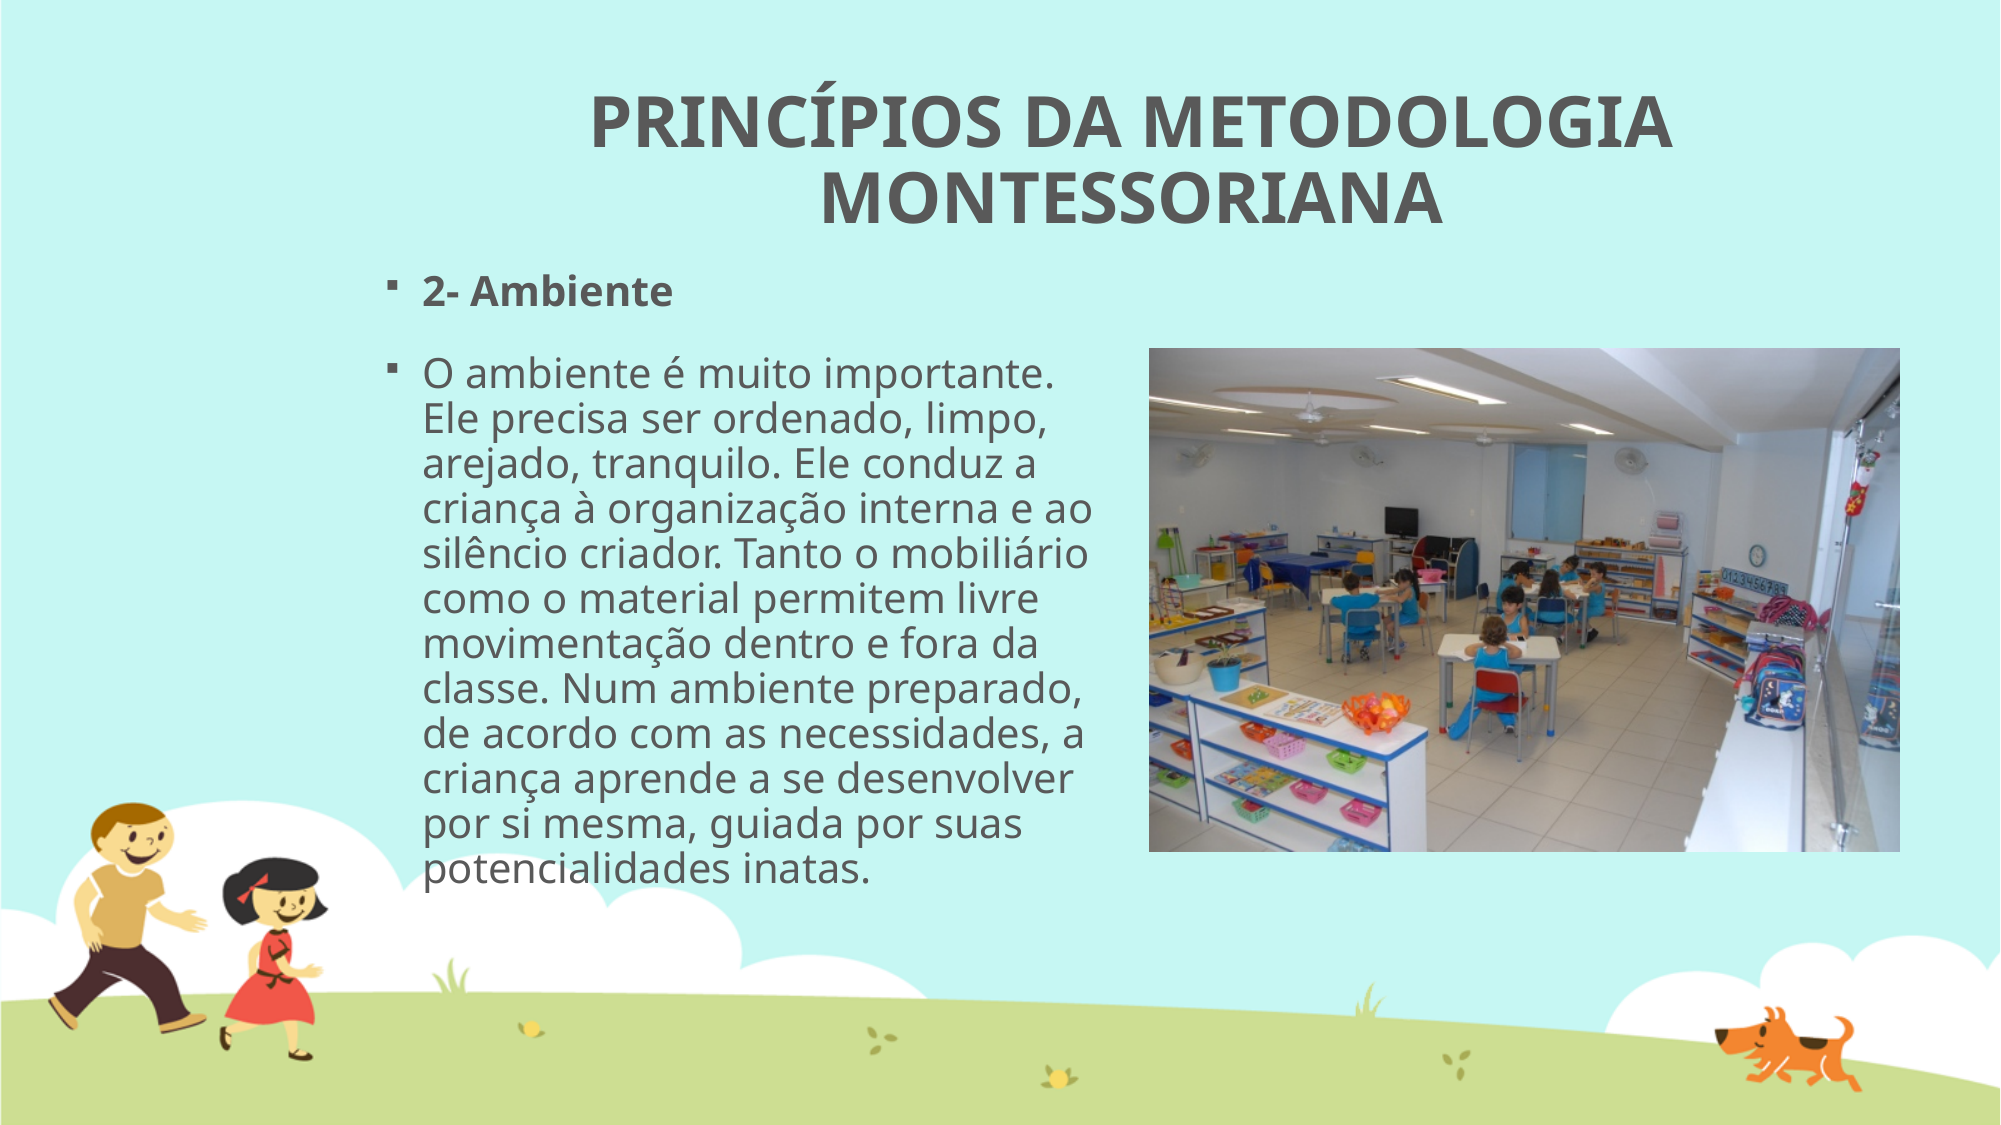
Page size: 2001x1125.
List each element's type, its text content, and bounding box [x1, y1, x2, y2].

picture [0, 0, 2001, 1125]
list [1149, 348, 1900, 852]
title PRINCÍPIOS DA METODOLOGIA MONTESSORIANA [362, 50, 1900, 247]
list 2- Ambiente O ambiente é muito importante. Ele precisa ser ordenado, limpo, arejado, tranquilo. Ele conduz a criança à organização interna e ao silêncio criador. Tanto o mobiliário como o material permitem livre movimentação dentro e fora da classe. Num ambiente preparado, de acordo com as necessidades, a criança aprende a se desenvolver por si mesma, guiada por suas potencialidades inatas. [362, 262, 1113, 938]
